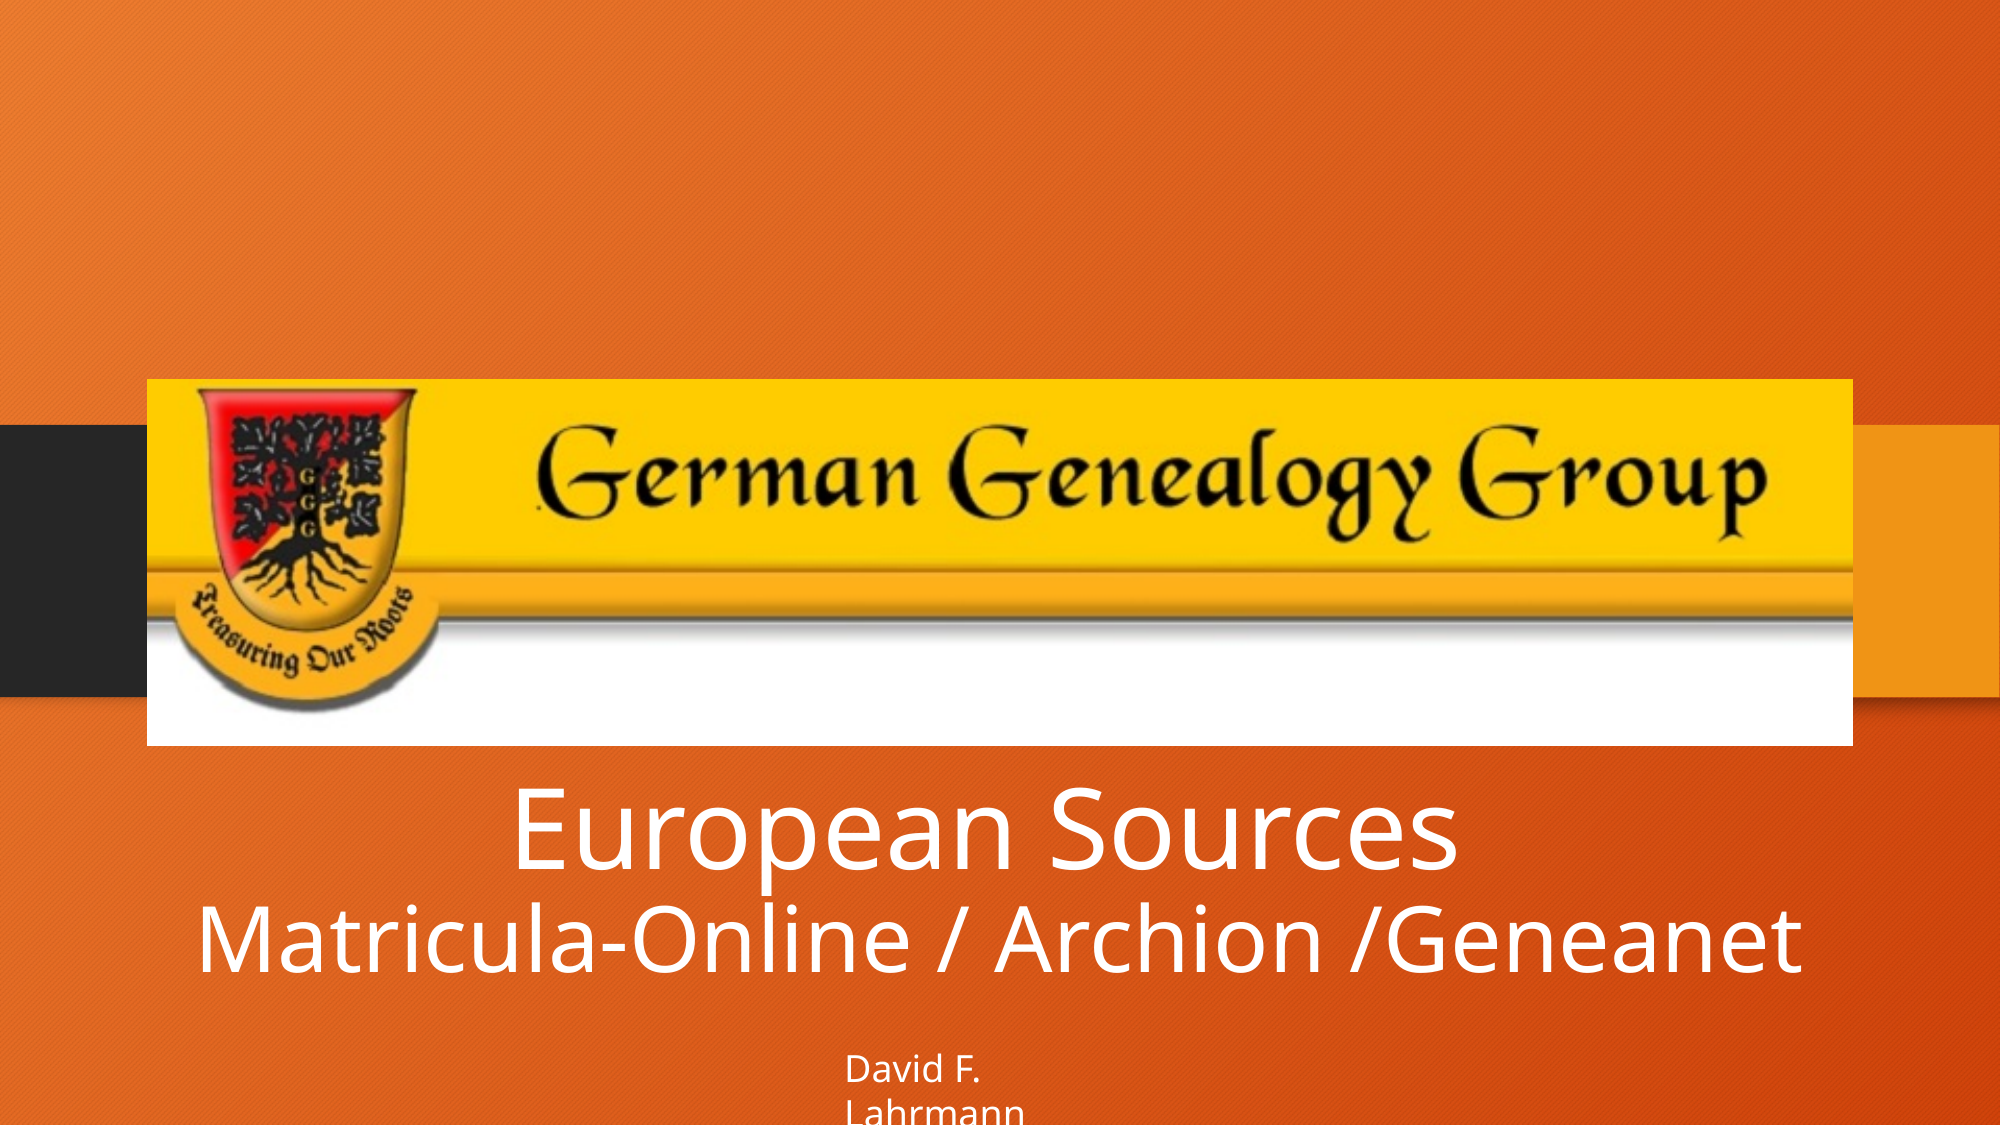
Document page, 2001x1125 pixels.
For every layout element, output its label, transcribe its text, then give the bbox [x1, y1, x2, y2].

picture [0, 378, 2000, 747]
title European Sources Matricula-Online / Archion /Geneanet [147, 774, 1853, 1001]
text_box David F. Lahrmann [829, 1037, 1171, 1125]
